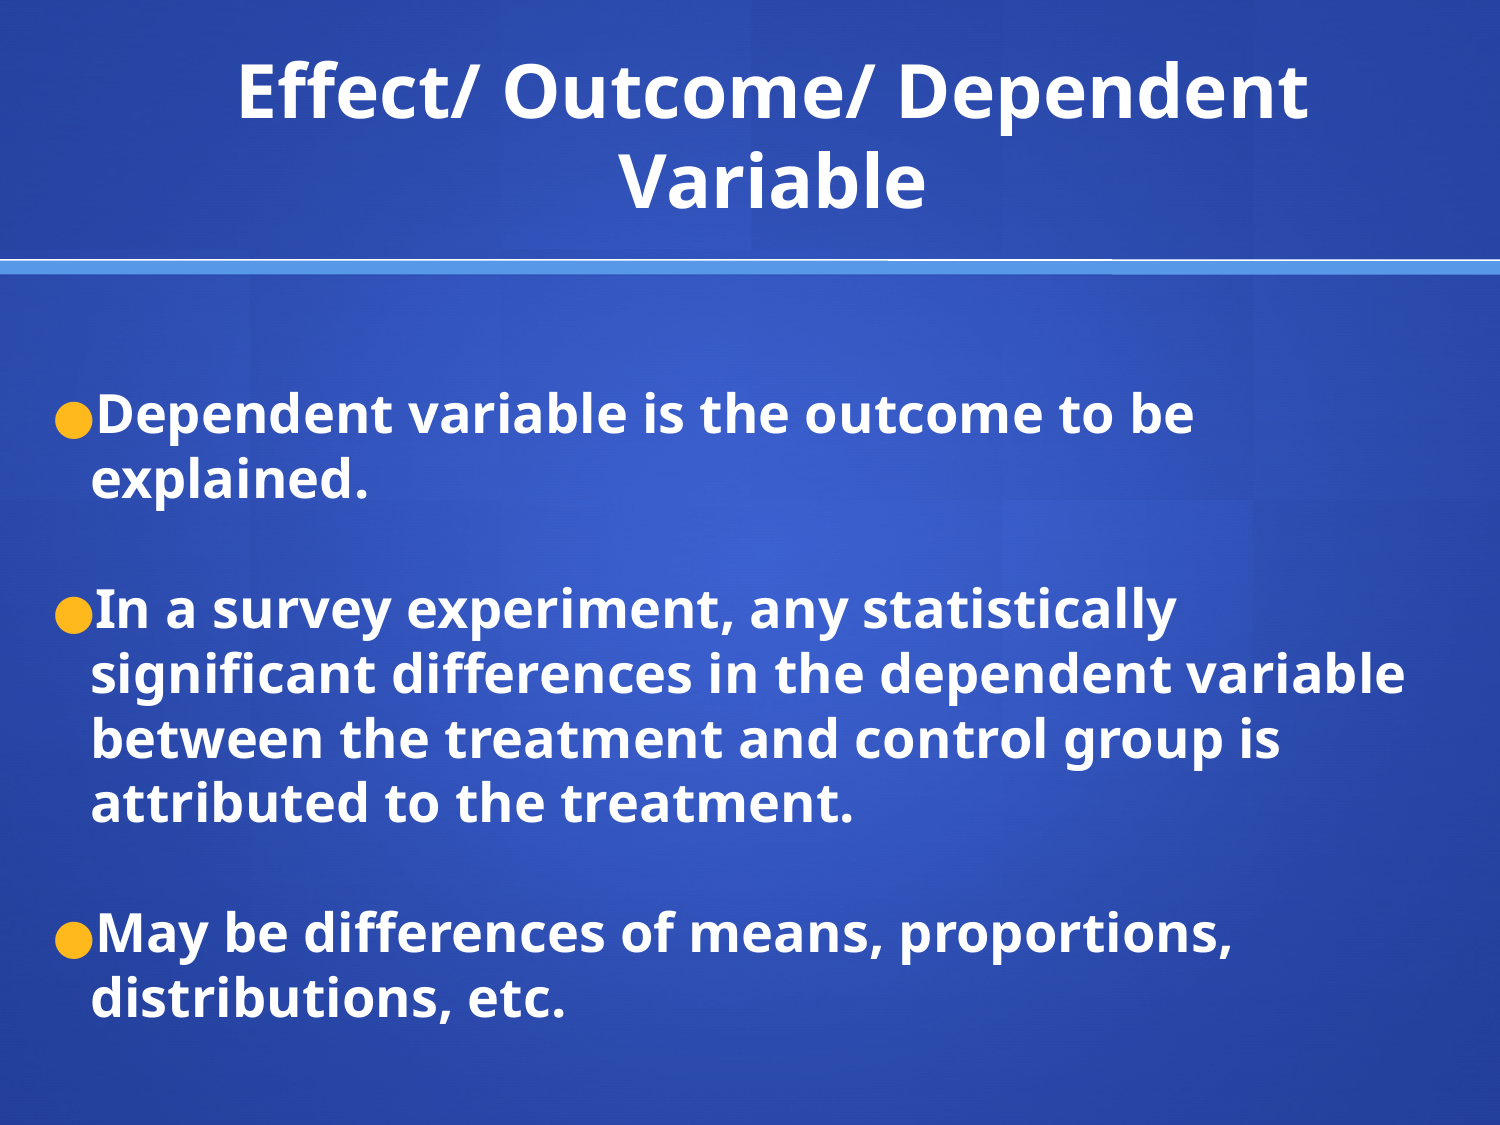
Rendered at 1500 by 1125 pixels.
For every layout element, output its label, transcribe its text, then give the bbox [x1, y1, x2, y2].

picture [0, 275, 1500, 1125]
list Dependent variable is the outcome to be explained. In a survey experiment, any statistically significant differences in the dependent variable between the treatment and control group is attributed to the treatment. May be differences of means, proportions, distributions, etc. [0, 364, 1488, 941]
picture [0, 0, 1500, 259]
title Effect/ Outcome/ Dependent Variable [98, 63, 1449, 205]
